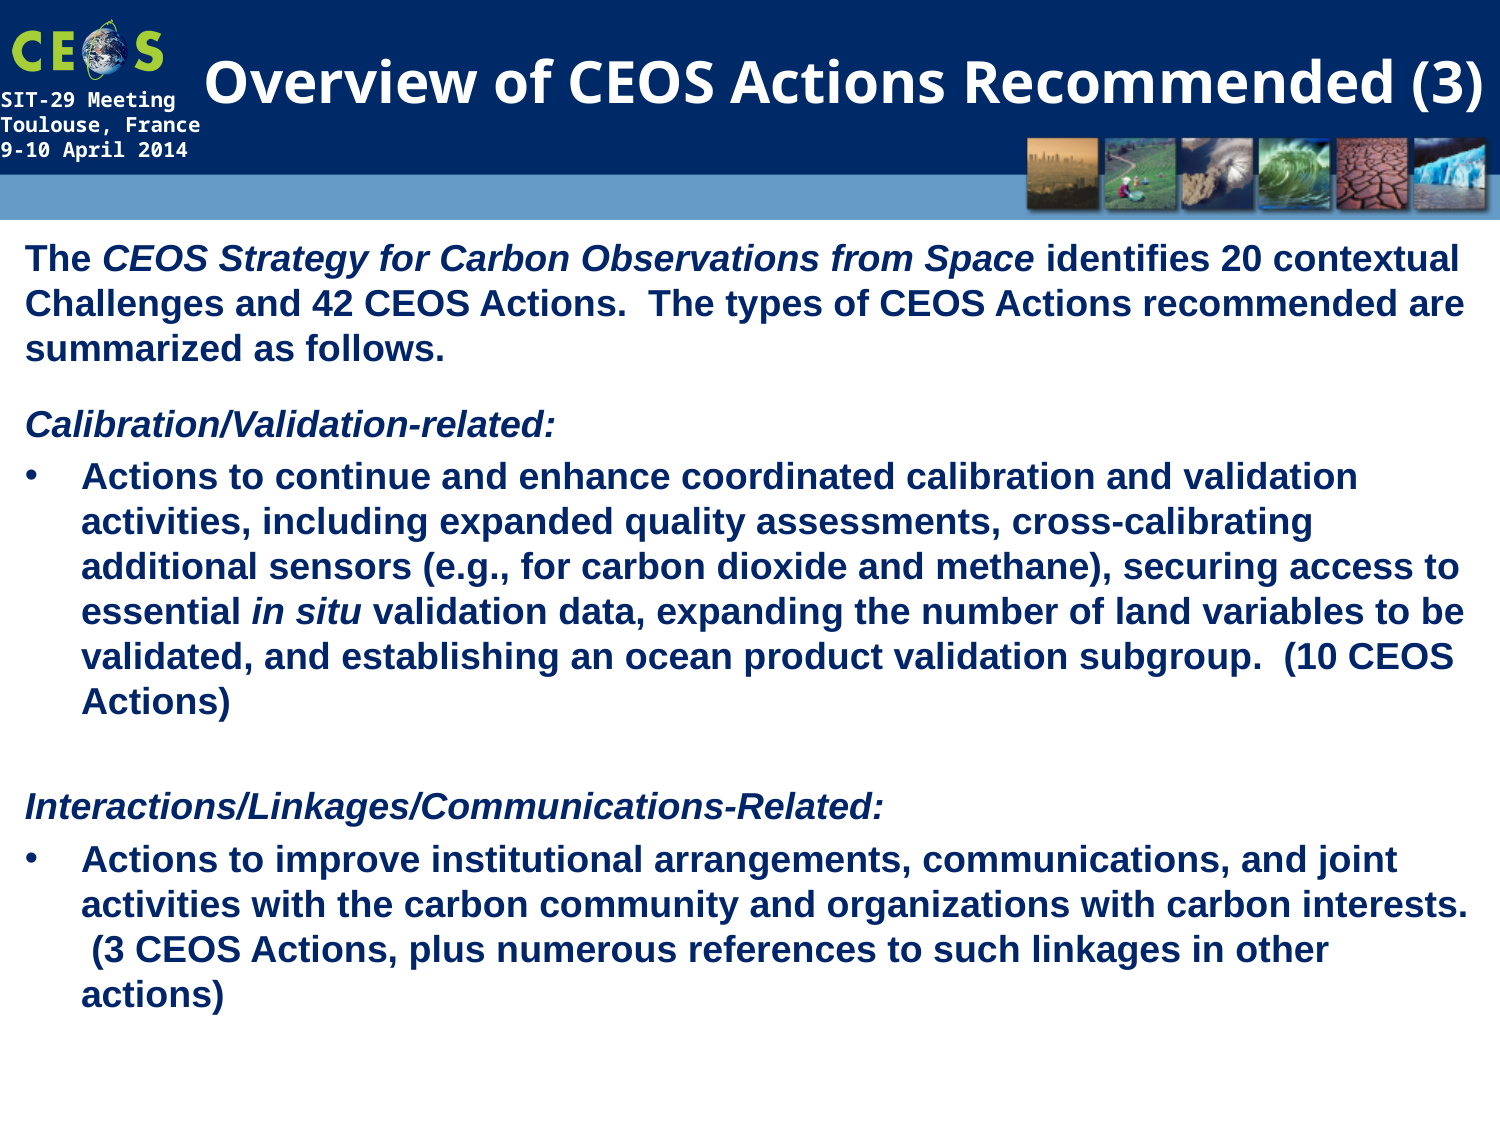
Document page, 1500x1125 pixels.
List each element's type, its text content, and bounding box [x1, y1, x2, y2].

picture [0, 0, 1500, 220]
title Overview of CEOS Actions Recommended (3) [188, 0, 1500, 161]
list The CEOS Strategy for Carbon Observations from Space identifies 20 contextual Challenges and 42 CEOS Actions. The types of CEOS Actions recommended are summarized as follows. Calibration/Validation-related: Actions to continue and enhance coordinated calibration and validation activities, including expanded quality assessments, cross-calibrating additional sensors (e.g., for carbon dioxide and methane), securing access to essential in situ validation data, expanding the number of land variables to be validated, and establishing an ocean product validation subgroup. (10 CEOS Actions) Interactions/Linkages/Communications-Related: Actions to improve institutional arrangements, communications, and joint activities with the carbon community and organizations with carbon interests. (3 CEOS Actions, plus numerous references to such linkages in other actions) [9, 226, 1494, 1096]
